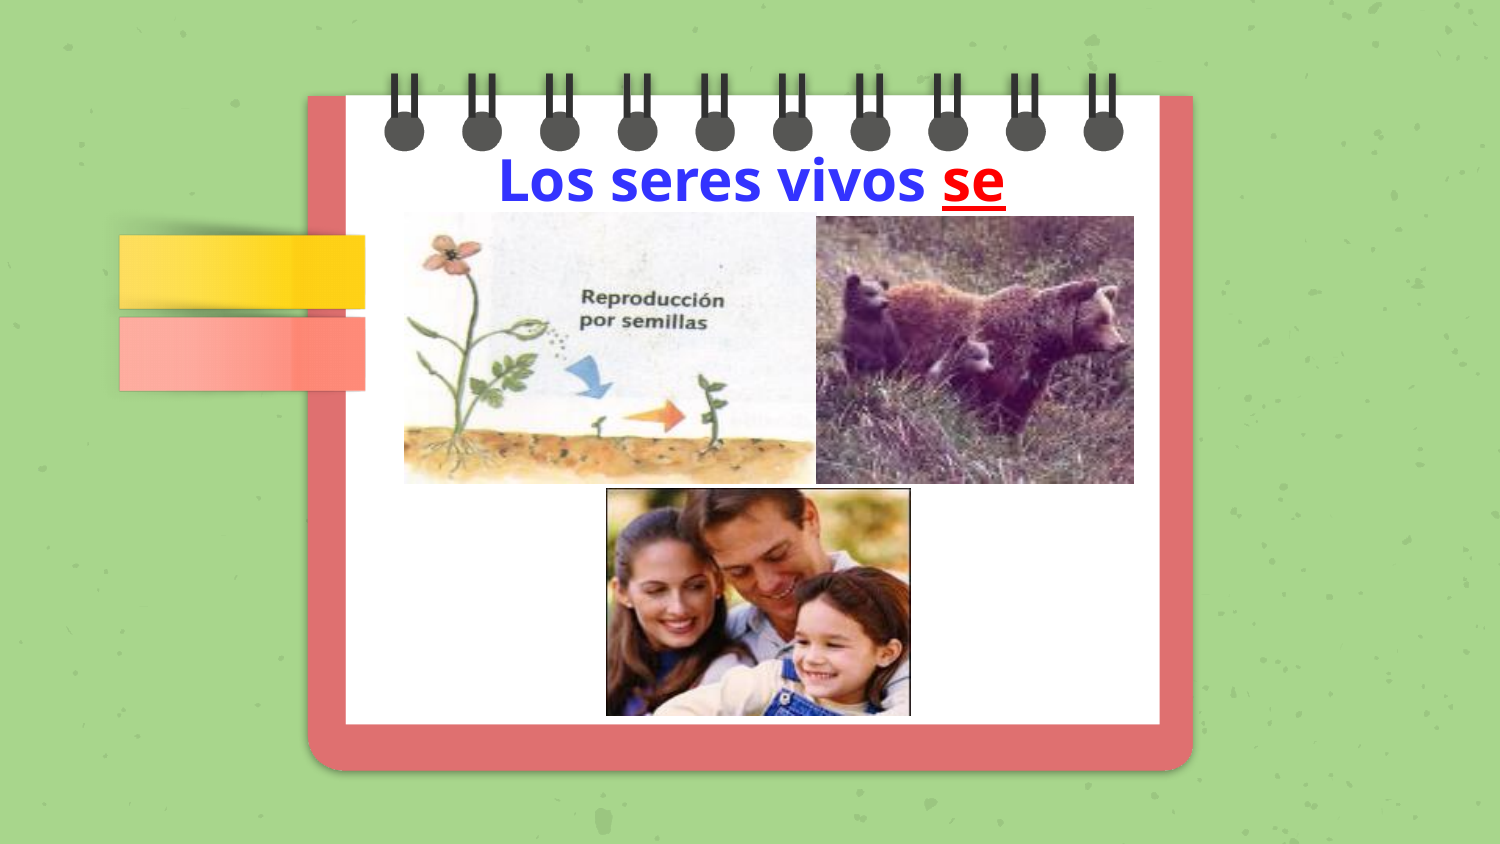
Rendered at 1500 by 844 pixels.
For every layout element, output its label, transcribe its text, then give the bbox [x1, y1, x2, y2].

title Los seres vivos se reproducen [322, 128, 1181, 351]
picture [76, 73, 1193, 771]
